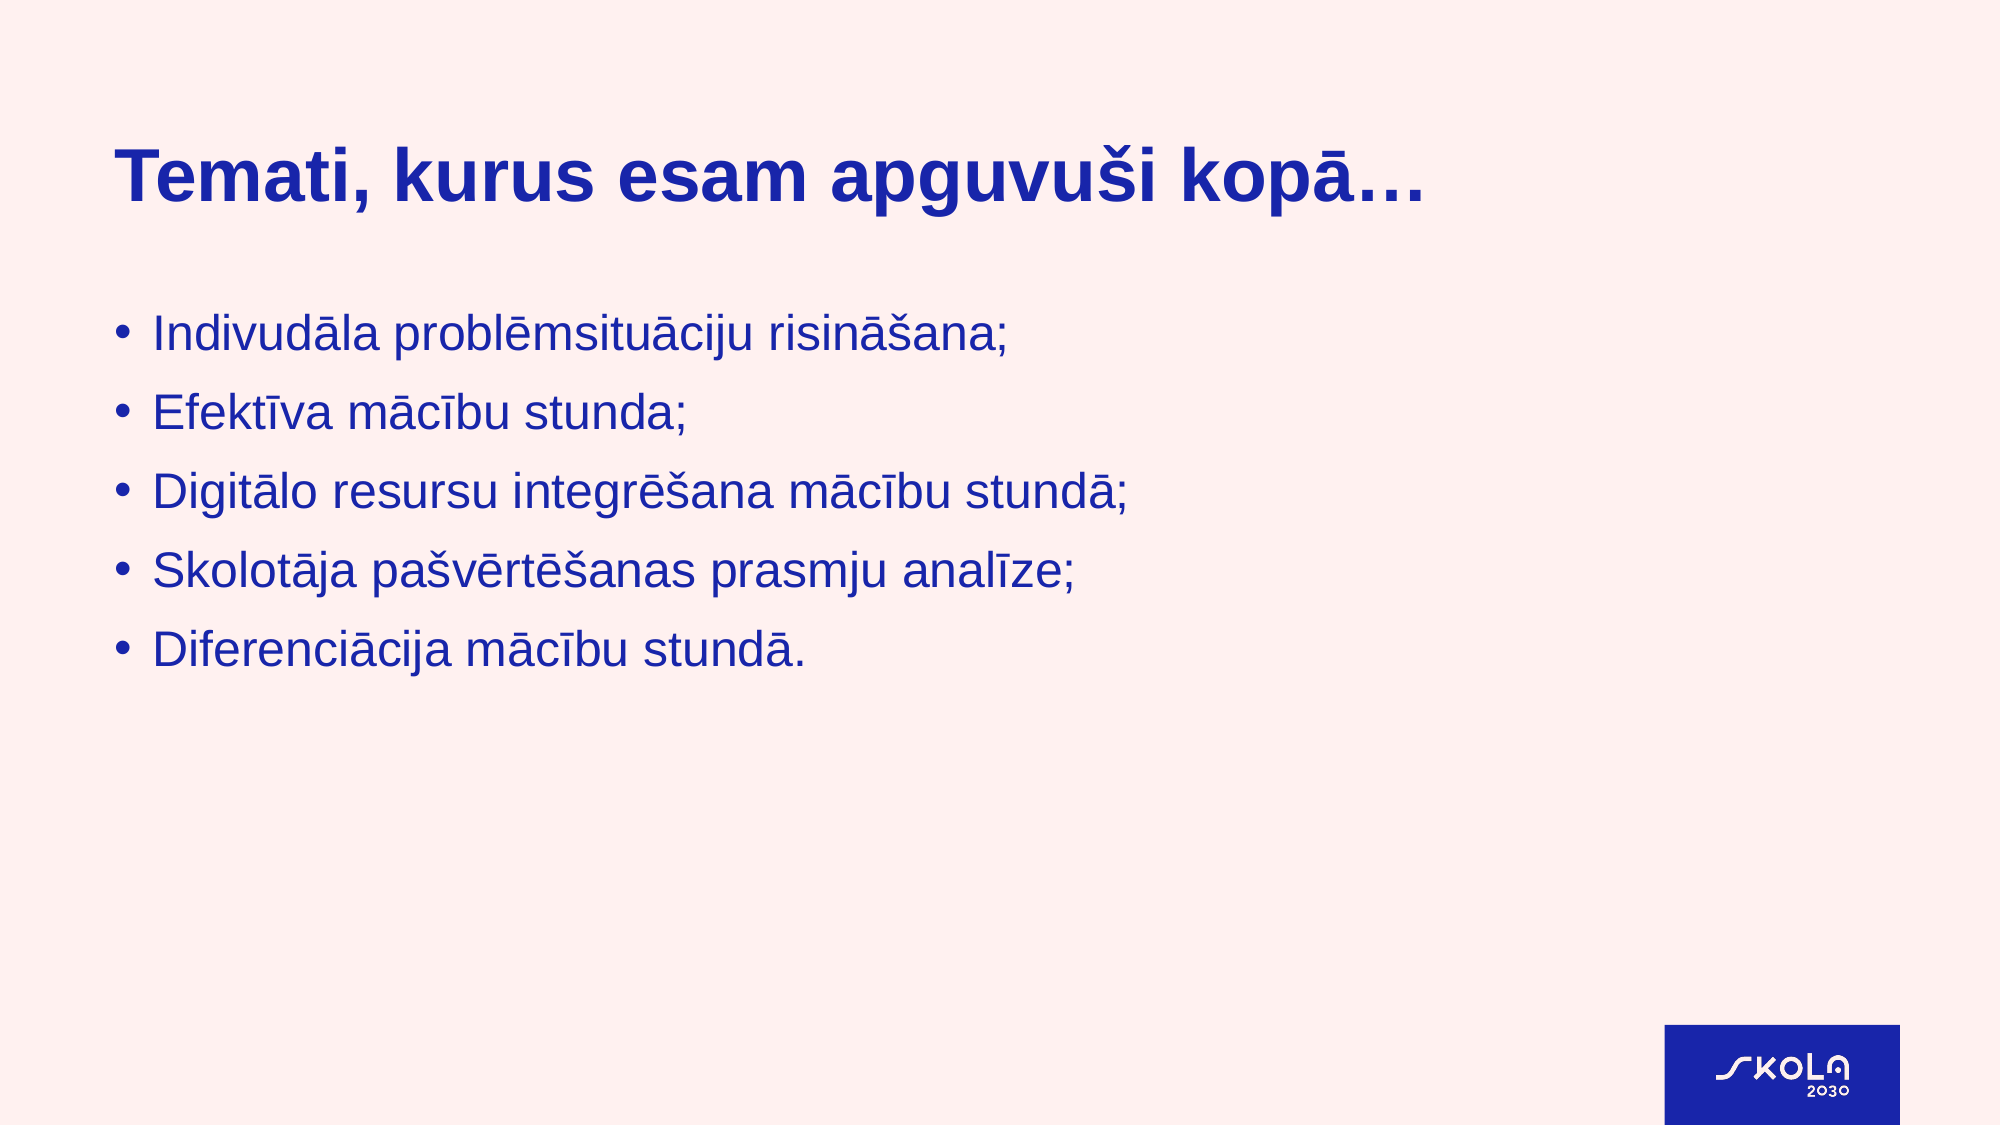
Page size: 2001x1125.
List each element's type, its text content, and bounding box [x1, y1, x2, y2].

picture [1716, 1053, 1849, 1097]
title Temati, kurus esam apguvuši kopā… [99, 99, 1900, 254]
list Indivudāla problēmsituāciju risināšana; Efektīva mācību stunda; Digitālo resursu integrēšana mācību stundā; Skolotāja pašvērtēšanas prasmju analīze; Diferenciācija mācību stundā. [99, 299, 1900, 1024]
